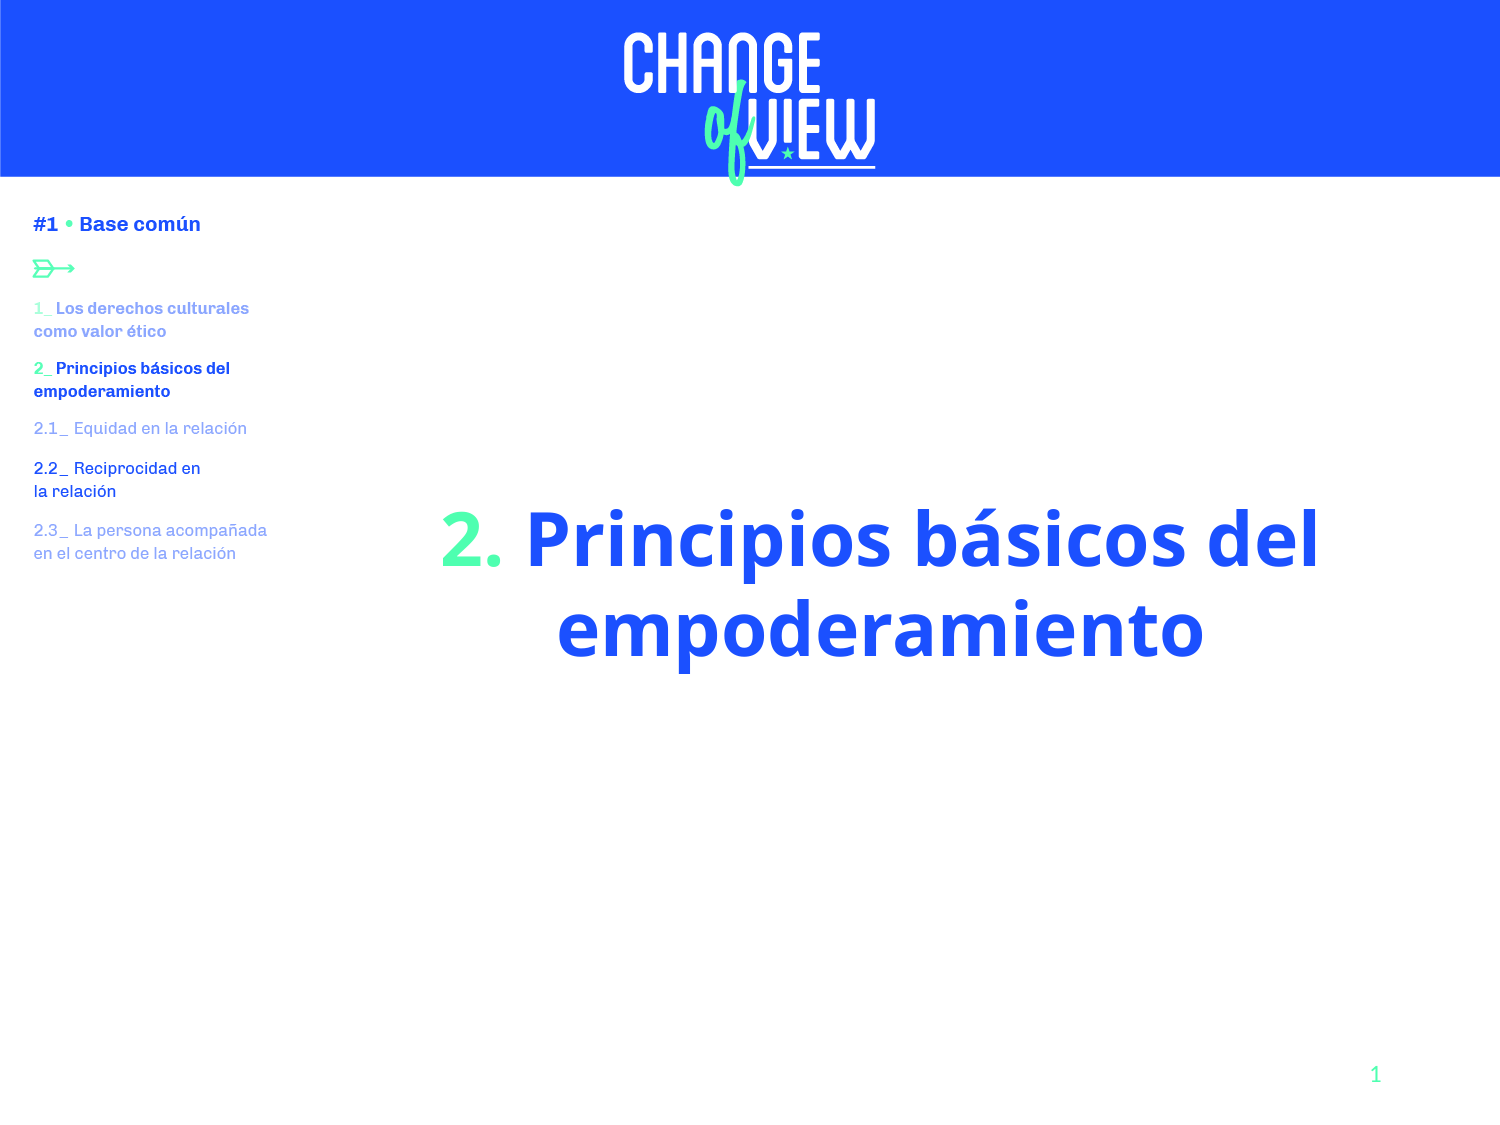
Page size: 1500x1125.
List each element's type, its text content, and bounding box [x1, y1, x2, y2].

slide_number 1 [1059, 1042, 1397, 1103]
picture [0, 0, 1500, 1125]
text_box 2. Principios básicos del empoderamiento [332, 484, 1430, 679]
